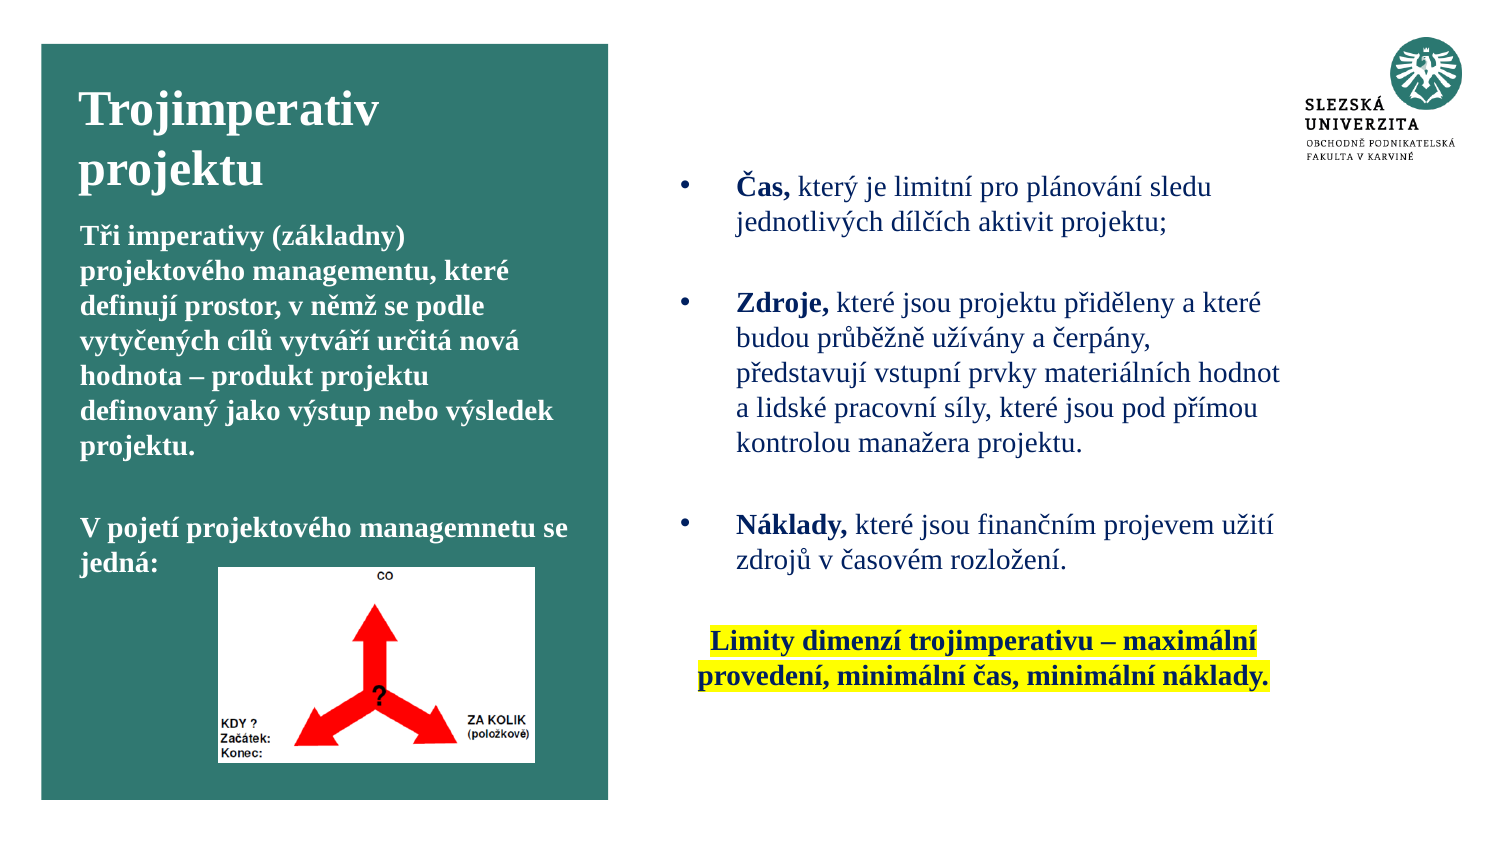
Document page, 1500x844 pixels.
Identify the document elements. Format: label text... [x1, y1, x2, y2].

text_box Tři imperativy (základny) projektového managementu, které definují prostor, v němž se podle vytyčených cílů vytváří určitá nová hodnota – produkt projektu definovaný jako výstup nebo výsledek projektu. V pojetí projektového managemnetu se jedná: [64, 340, 586, 753]
picture [218, 567, 535, 763]
text_box [39, 42, 610, 802]
text_box Trojimperativ projektu [63, 67, 586, 340]
text_box Čas, který je limitní pro plánování sledu jednotlivých dílčích aktivit projektu; Zdroje, které jsou projektu přiděleny a které budou průběžně užívány a čerpány, představují vstupní prvky materiálních hodnot a lidské pracovní síly, které jsou pod přímou kontrolou manažera projektu. Náklady, které jsou finančním projevem užití zdrojů v časovém rozložení. Limity dimenzí trojimperativu – maximální provedení, minimální čas, minimální náklady. [664, 159, 1303, 777]
picture [1304, 36, 1463, 160]
